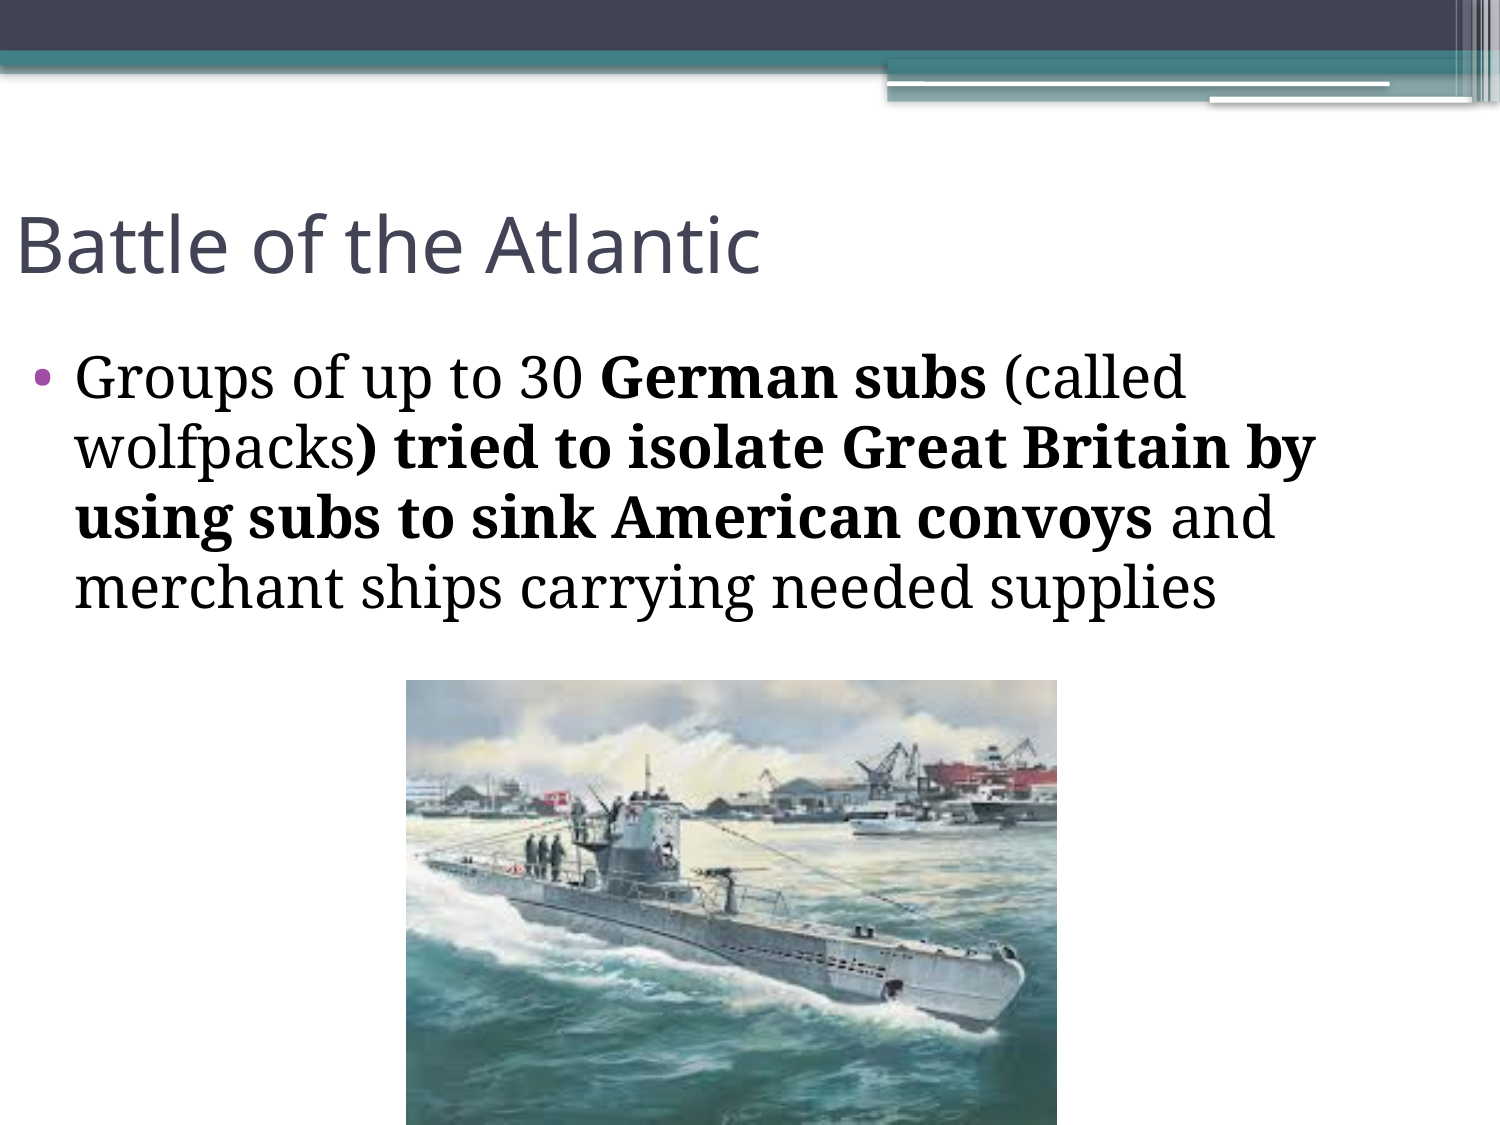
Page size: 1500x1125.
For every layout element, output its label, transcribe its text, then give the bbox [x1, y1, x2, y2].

title Battle of the Atlantic [0, 187, 1350, 297]
picture [406, 680, 1057, 1125]
list Groups of up to 30 German subs (called wolfpacks) tried to isolate Great Britain by using subs to sink American convoys and merchant ships carrying needed supplies [0, 333, 1350, 1079]
